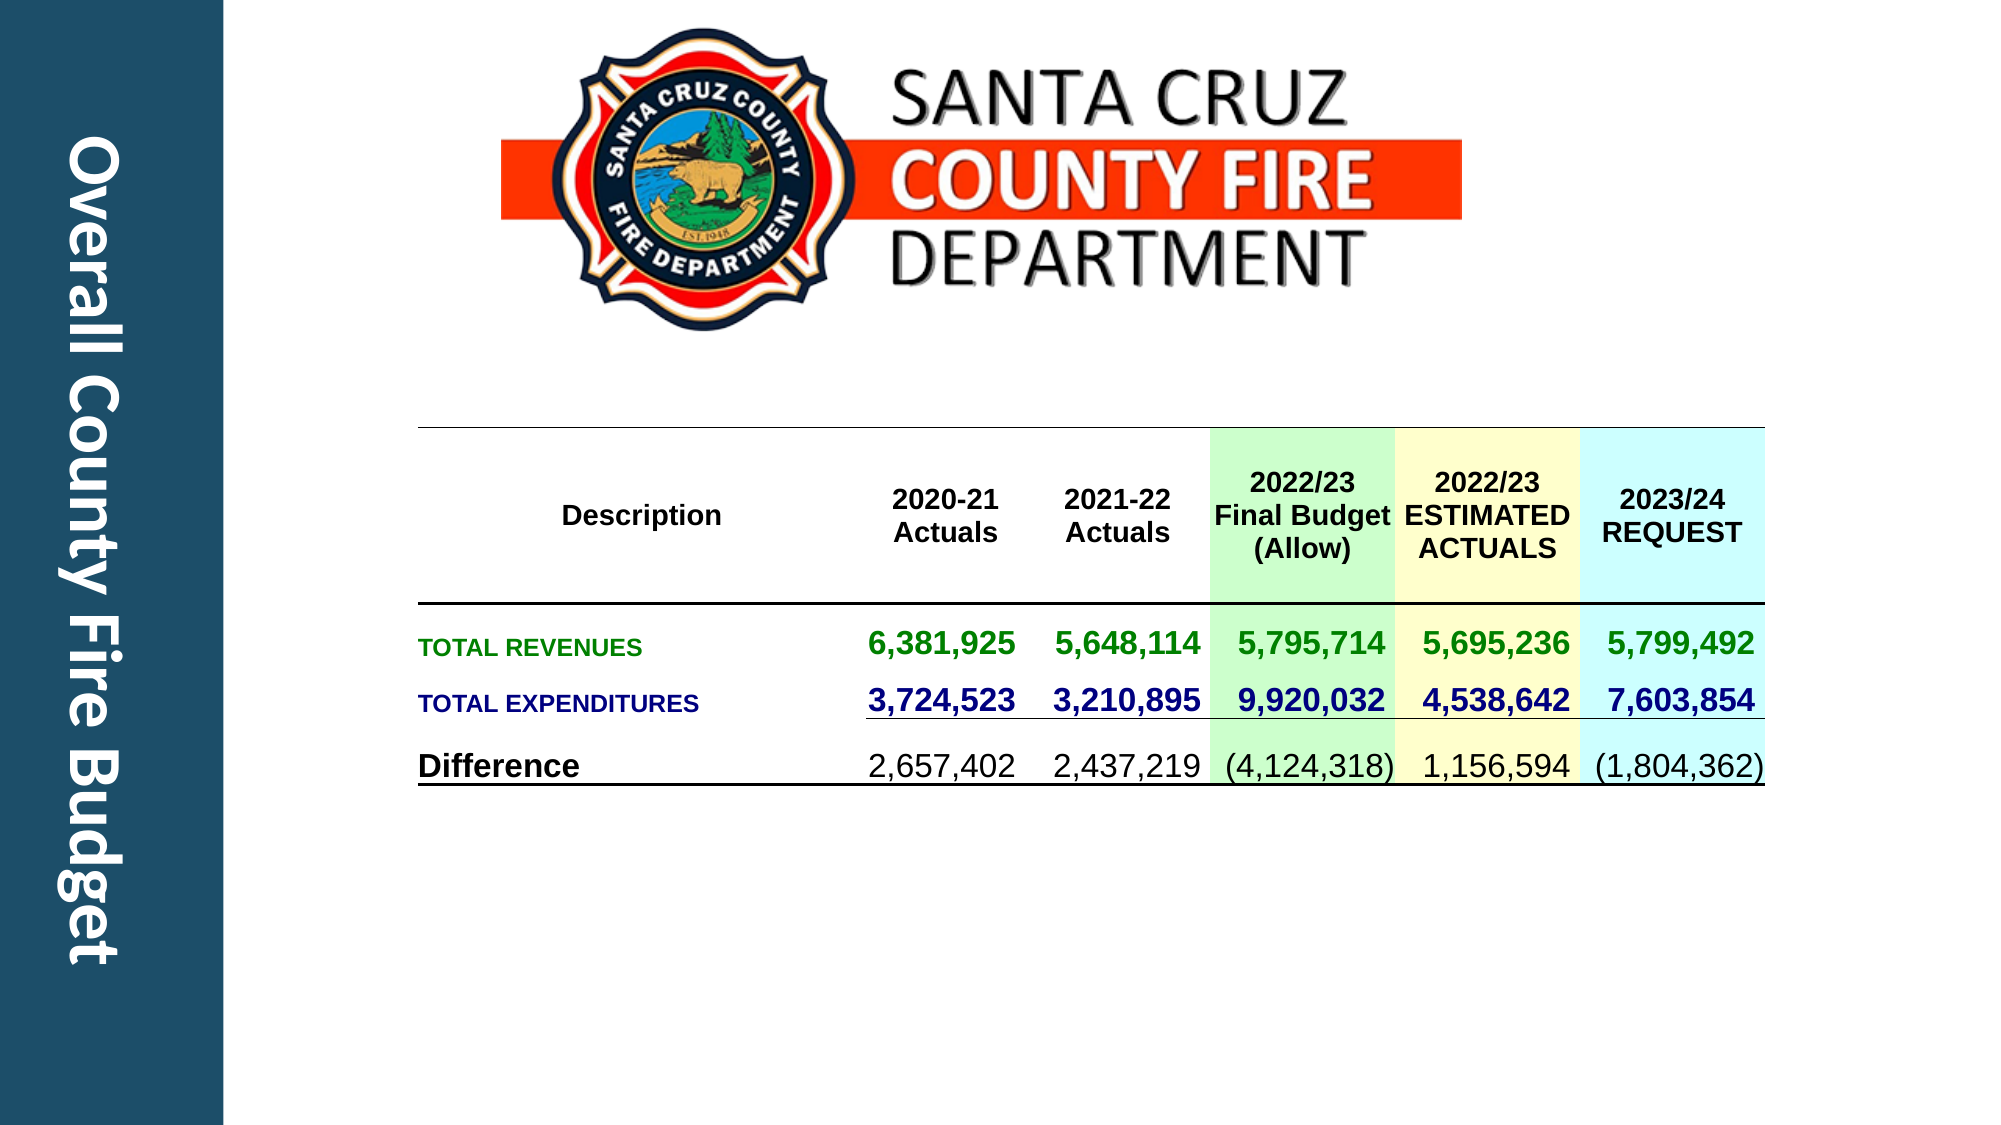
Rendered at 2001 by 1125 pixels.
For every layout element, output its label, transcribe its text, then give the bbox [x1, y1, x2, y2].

table_cell 7,603,854 [1580, 662, 1765, 718]
picture [500, 18, 1462, 341]
text_box Overall County Fire Budget [28, 120, 172, 1125]
table_cell 5,648,114 [1025, 605, 1210, 662]
table_cell 2,657,402 [866, 719, 1025, 783]
table_cell TOTAL REVENUES [418, 605, 866, 662]
table_cell 6,381,925 [866, 605, 1025, 662]
table_cell TOTAL EXPENDITURES [418, 662, 866, 718]
table_header Description [418, 428, 866, 602]
table_cell 4,538,642 [1395, 662, 1580, 718]
table_cell (4,124,318) [1210, 719, 1395, 783]
table_cell (1,804,362) [1580, 719, 1765, 783]
table_cell 3,724,523 [866, 662, 1025, 718]
table_cell 5,799,492 [1580, 605, 1765, 662]
table_cell 5,695,236 [1395, 605, 1580, 662]
table_cell Difference [418, 718, 866, 783]
table_header 2021-22 Actuals [1025, 428, 1210, 602]
table_cell 5,795,714 [1210, 605, 1395, 662]
table_cell 9,920,032 [1210, 662, 1395, 718]
table_header 2023/24 REQUEST [1580, 428, 1765, 602]
table_header 2022/23 Final Budget (Allow) [1210, 428, 1395, 602]
table_cell 1,156,594 [1395, 719, 1580, 783]
table_header 2022/23 ESTIMATED ACTUALS [1395, 428, 1580, 602]
table_cell 2,437,219 [1025, 719, 1210, 783]
table_header 2020-21 Actuals [866, 428, 1025, 602]
table_cell 3,210,895 [1025, 662, 1210, 718]
